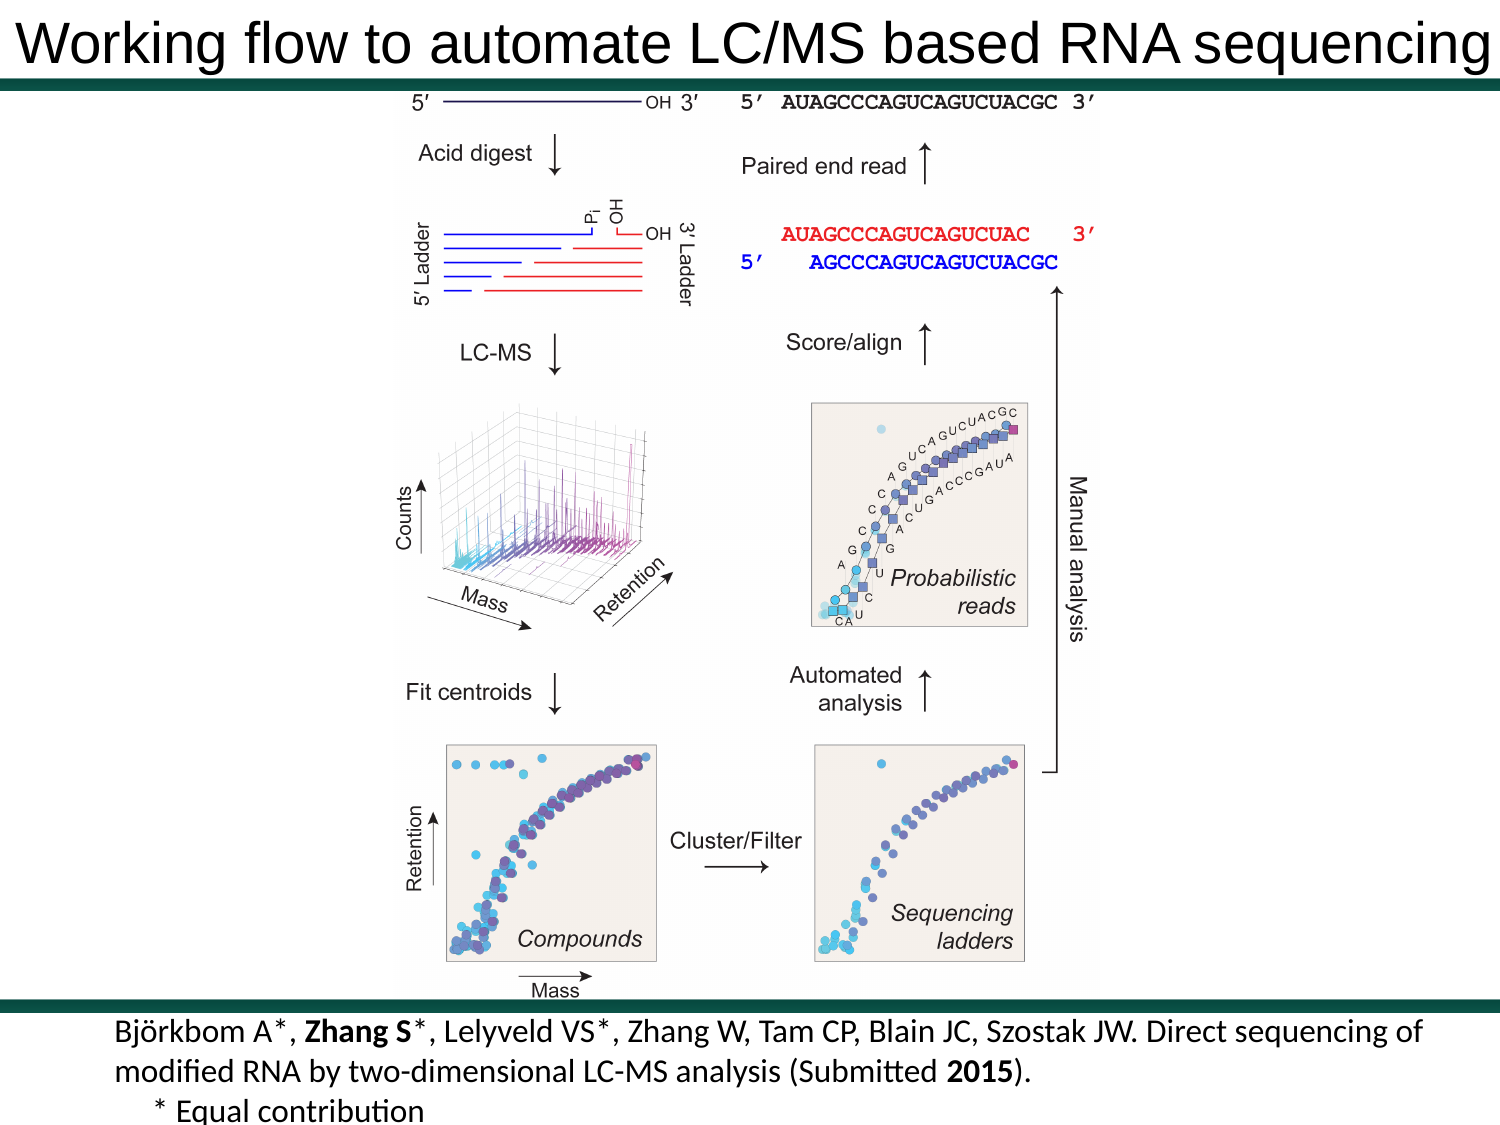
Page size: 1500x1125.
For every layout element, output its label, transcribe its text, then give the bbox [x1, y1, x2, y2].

text_box Working flow to automate LC/MS based RNA sequencing [0, 0, 1500, 77]
text_box Björkbom A*, Zhang S*, Lelyveld VS*, Zhang W, Tam CP, Blain JC, Szostak JW. Direct sequencing of modified RNA by two-dimensional LC-MS analysis (Submitted 2015). * Equal contribution [99, 1020, 1500, 1125]
picture [0, 77, 1500, 1013]
